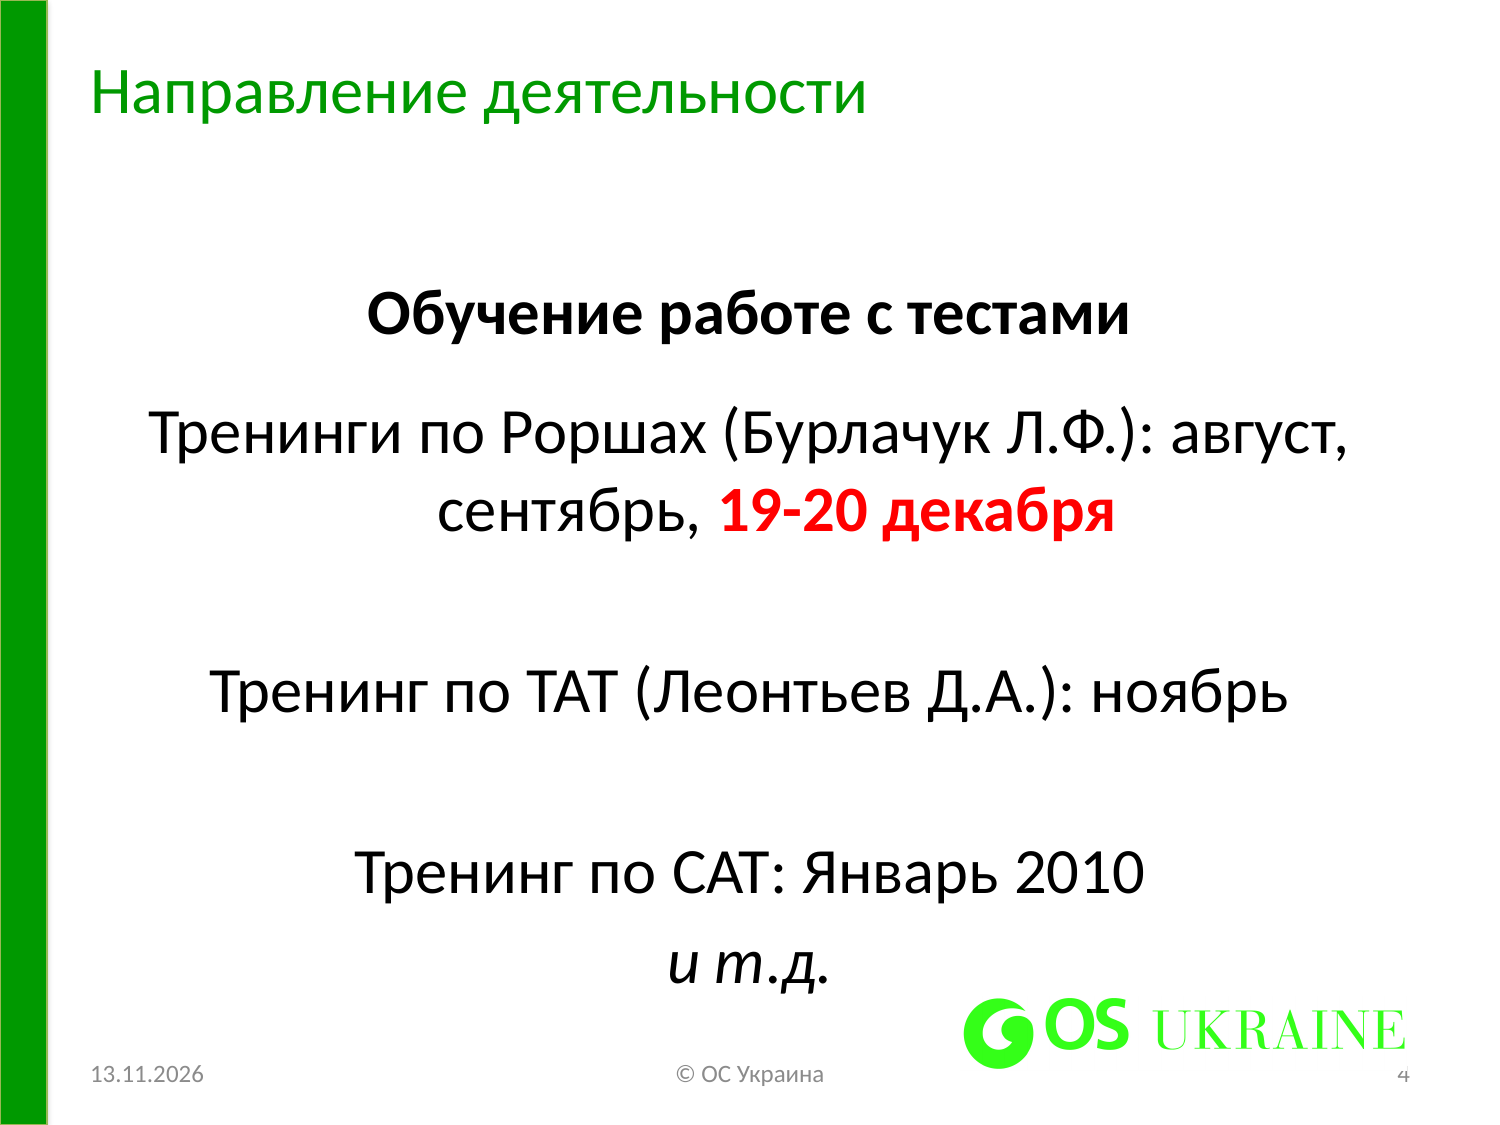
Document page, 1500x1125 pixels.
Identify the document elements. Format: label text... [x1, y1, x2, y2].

footer © ОС Украина [512, 1042, 988, 1103]
list Обучение работе с тестами Тренинги по Роршах (Бурлачук Л.Ф.): август, сентябрь, 19-20 декабря Тренинг по ТАТ (Леонтьев Д.А.): ноябрь Тренинг по СAT: Январь 2010 и т.д. [75, 262, 1425, 1005]
slide_number 4 [1074, 1042, 1425, 1103]
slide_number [75, 1042, 425, 1103]
picture [960, 995, 1407, 1071]
text_box [0, 0, 48, 1125]
title Направление деятельности [75, 45, 1425, 129]
